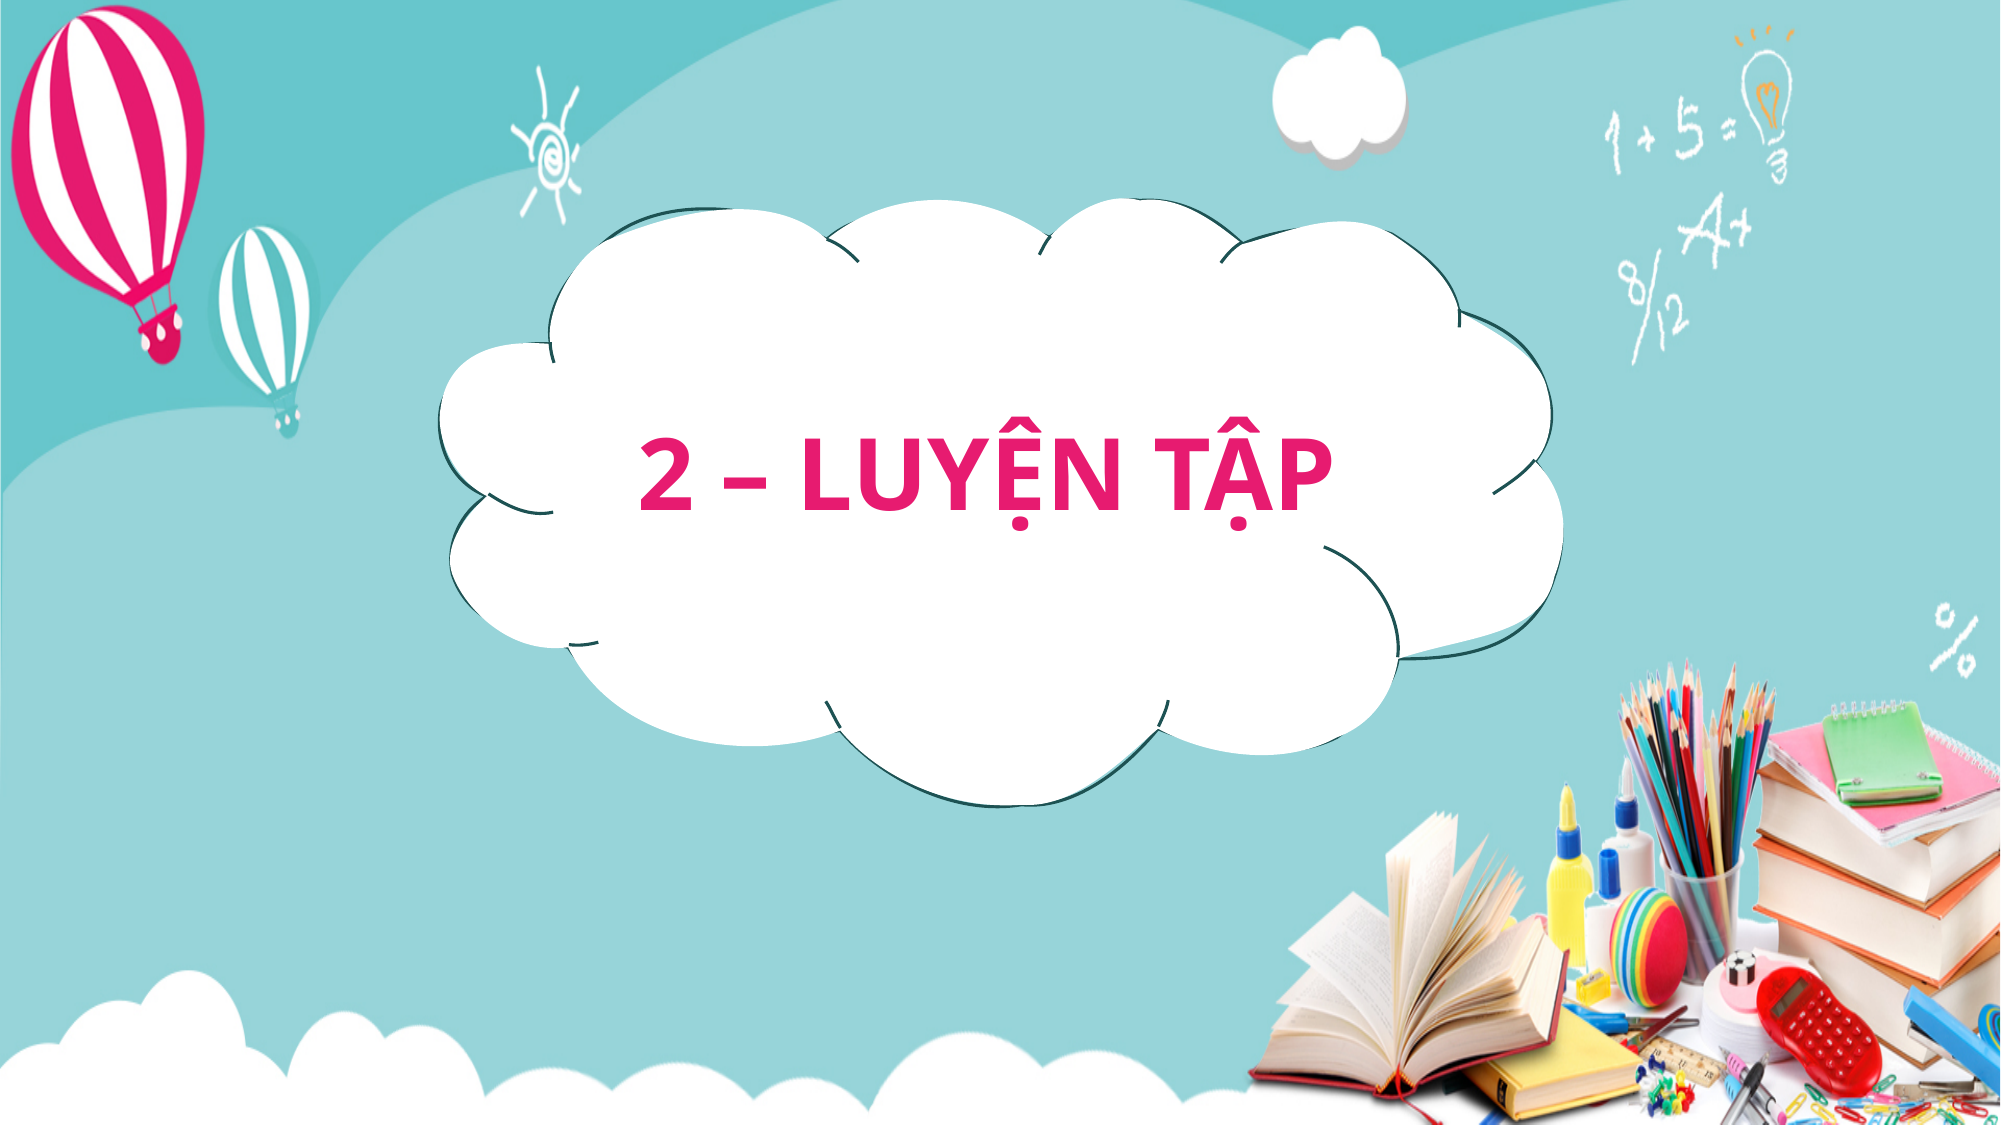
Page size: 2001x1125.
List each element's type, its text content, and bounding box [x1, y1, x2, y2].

text_box 2 – LUYỆN TẬP [387, 403, 1613, 709]
text_box [440, 198, 1552, 403]
picture [0, 0, 2001, 1125]
text_box [622, 709, 1377, 808]
